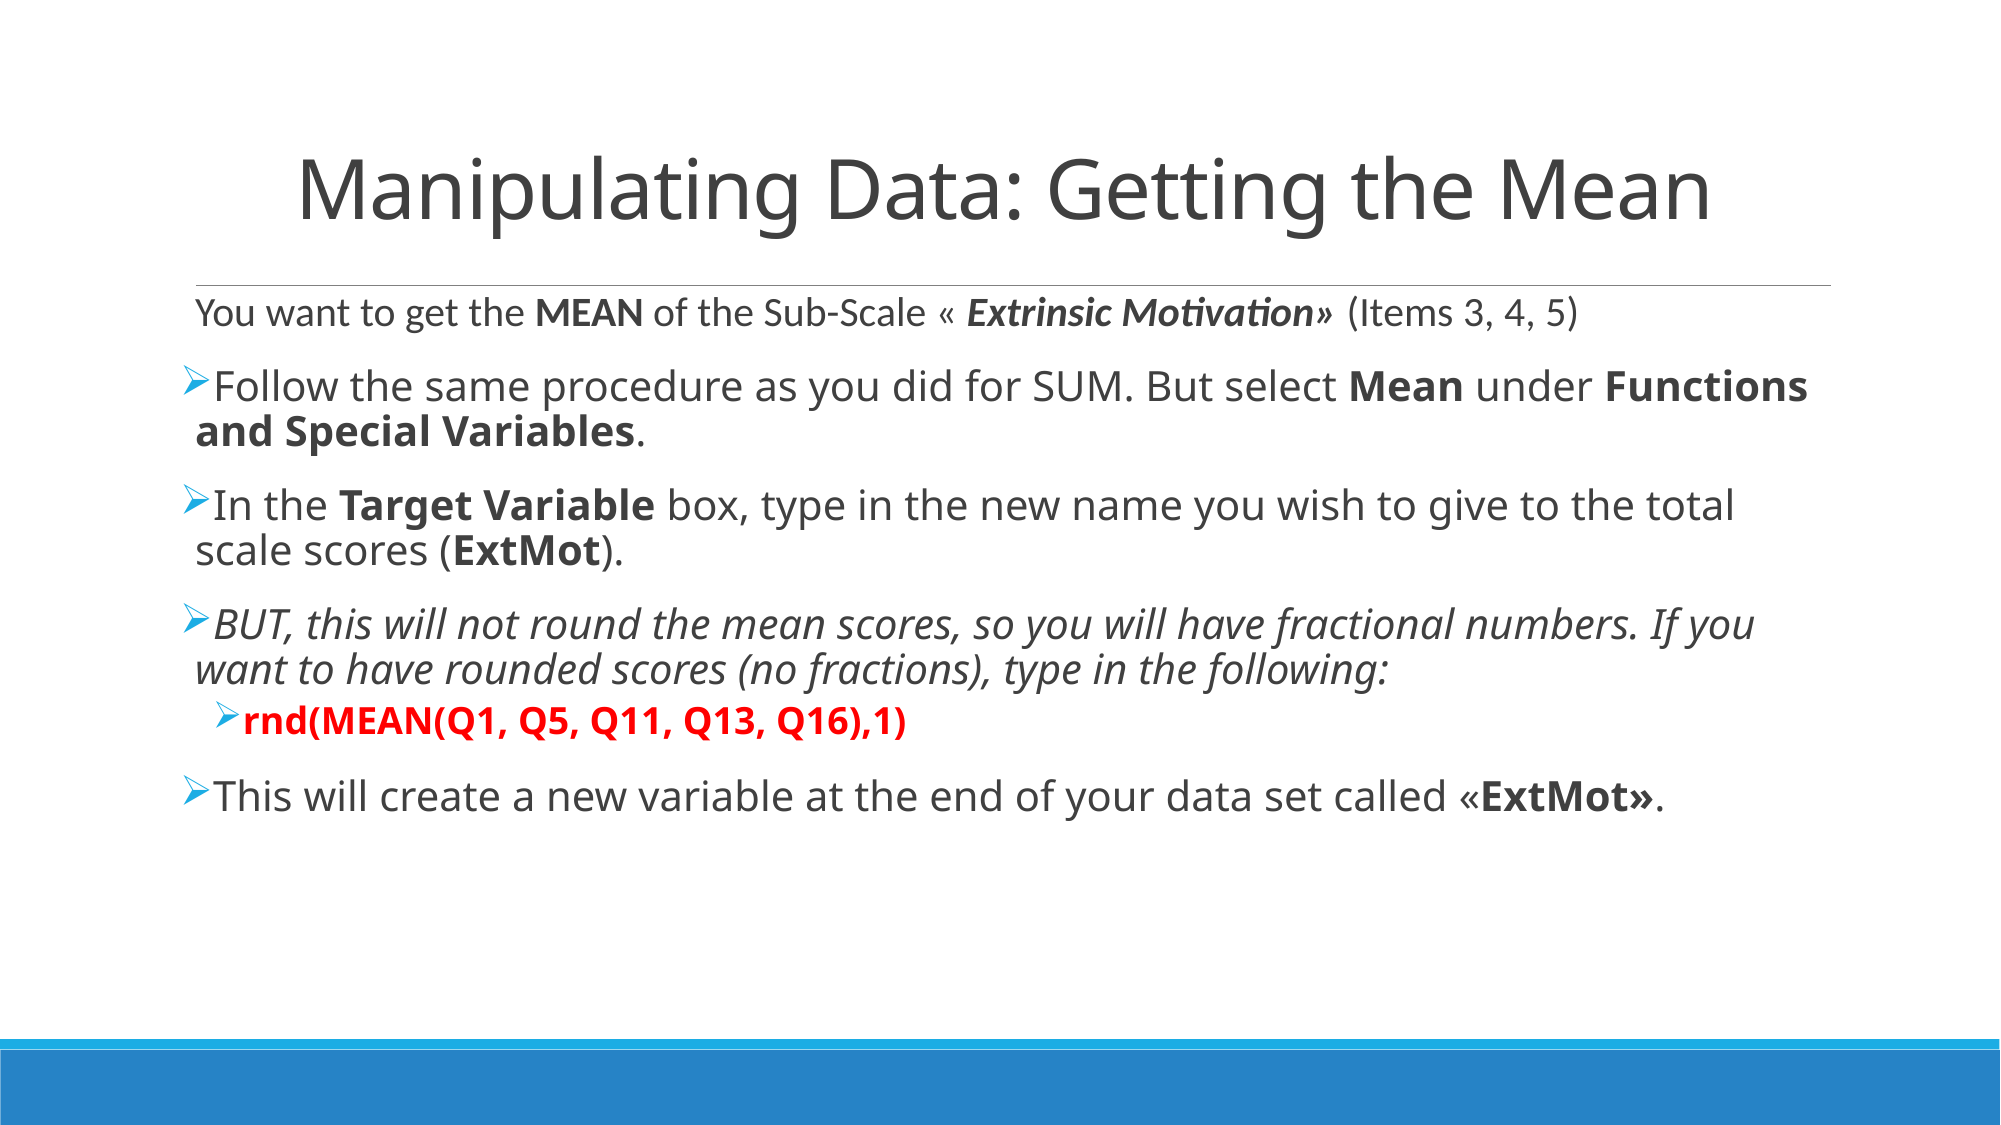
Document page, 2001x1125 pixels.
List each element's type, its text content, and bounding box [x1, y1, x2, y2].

title Manipulating Data: Getting the Mean [180, 47, 1830, 245]
list You want to get the MEAN of the Sub-Scale « Extrinsic Motivation» (Items 3, 4, 5) Follow the same procedure as you did for SUM. But select Mean under Functions and Special Variables. In the Target Variable box, type in the new name you wish to give to the total scale scores (ExtMot). BUT, this will not round the mean scores, so you will have fractional numbers. If you want to have rounded scores (no fractions), type in the following: rnd(MEAN(Q1, Q5, Q11, Q13, Q16),1) This will create a new variable at the end of your data set called «ExtMot». [180, 283, 1830, 963]
